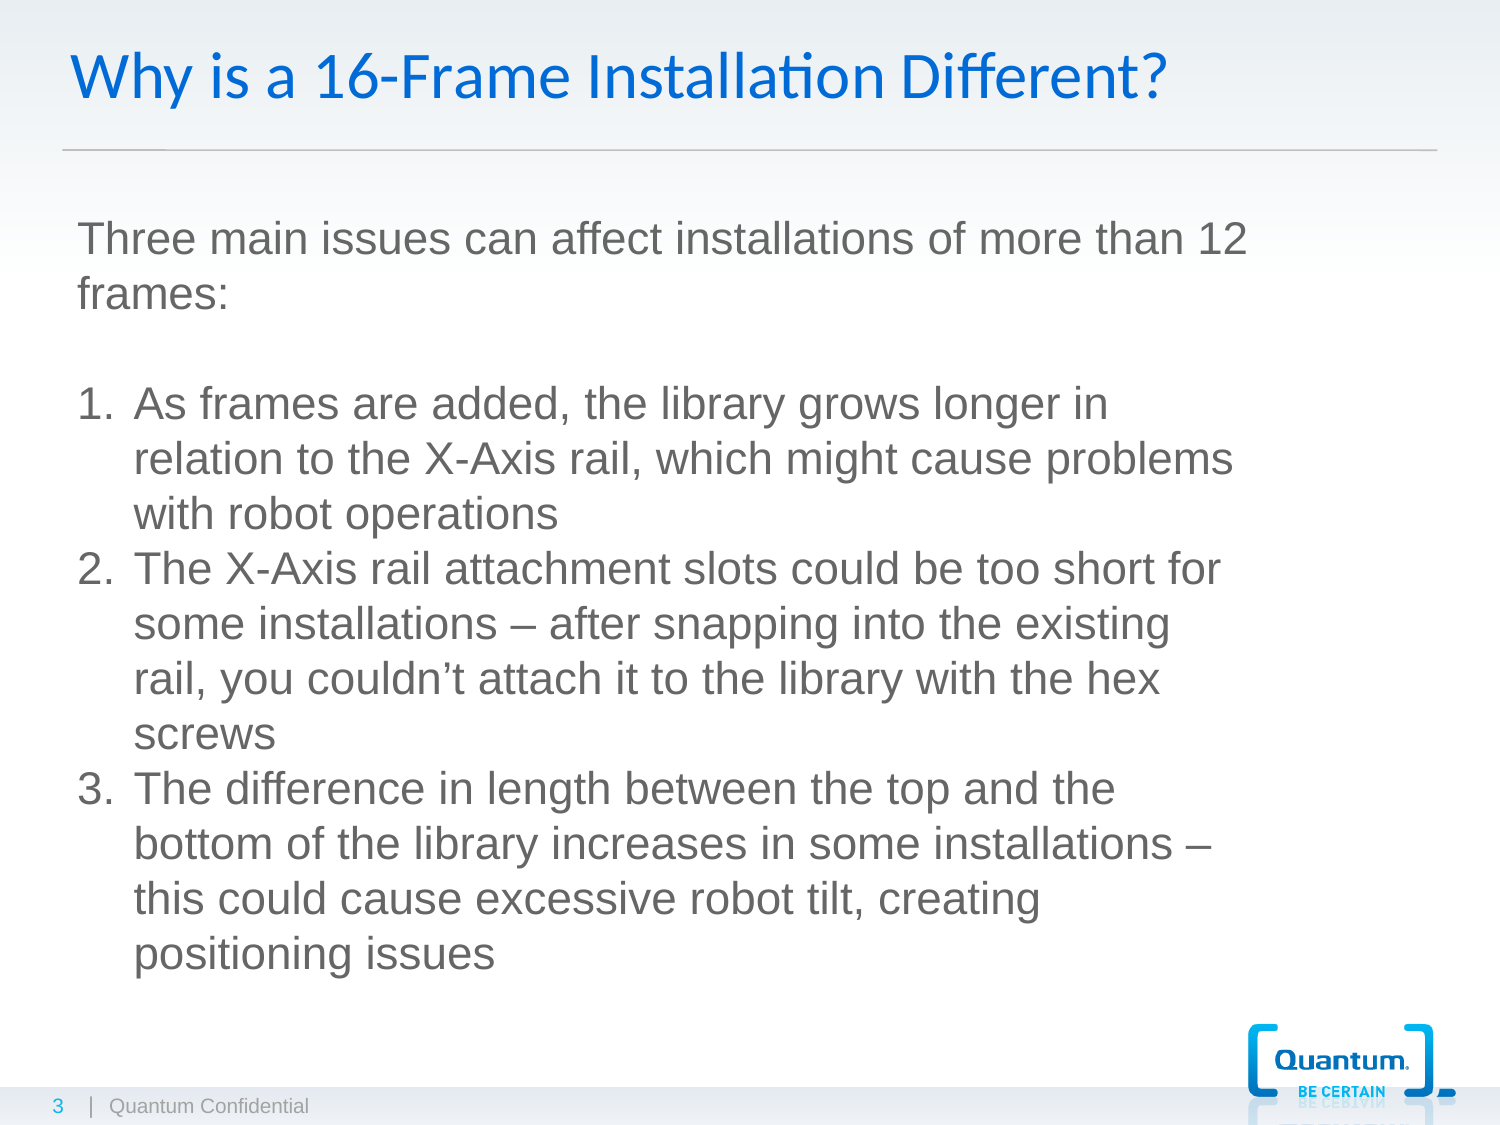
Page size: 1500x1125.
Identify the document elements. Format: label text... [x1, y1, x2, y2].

picture [1240, 1012, 1463, 1125]
slide_number 3 [37, 1085, 114, 1125]
text_box Why is a 16-Frame Installation Different? [56, 24, 1338, 120]
text_box Three main issues can affect installations of more than 12 frames: As frames are added, the library grows longer in relation to the X-Axis rail, which might cause problems with robot operations The X-Axis rail attachment slots could be too short for some installations – after snapping into the existing rail, you couldn’t attach it to the library with the hex screws The difference in length between the top and the bottom of the library increases in some installations – this could cause excessive robot tilt, creating positioning issues [62, 201, 1269, 1041]
